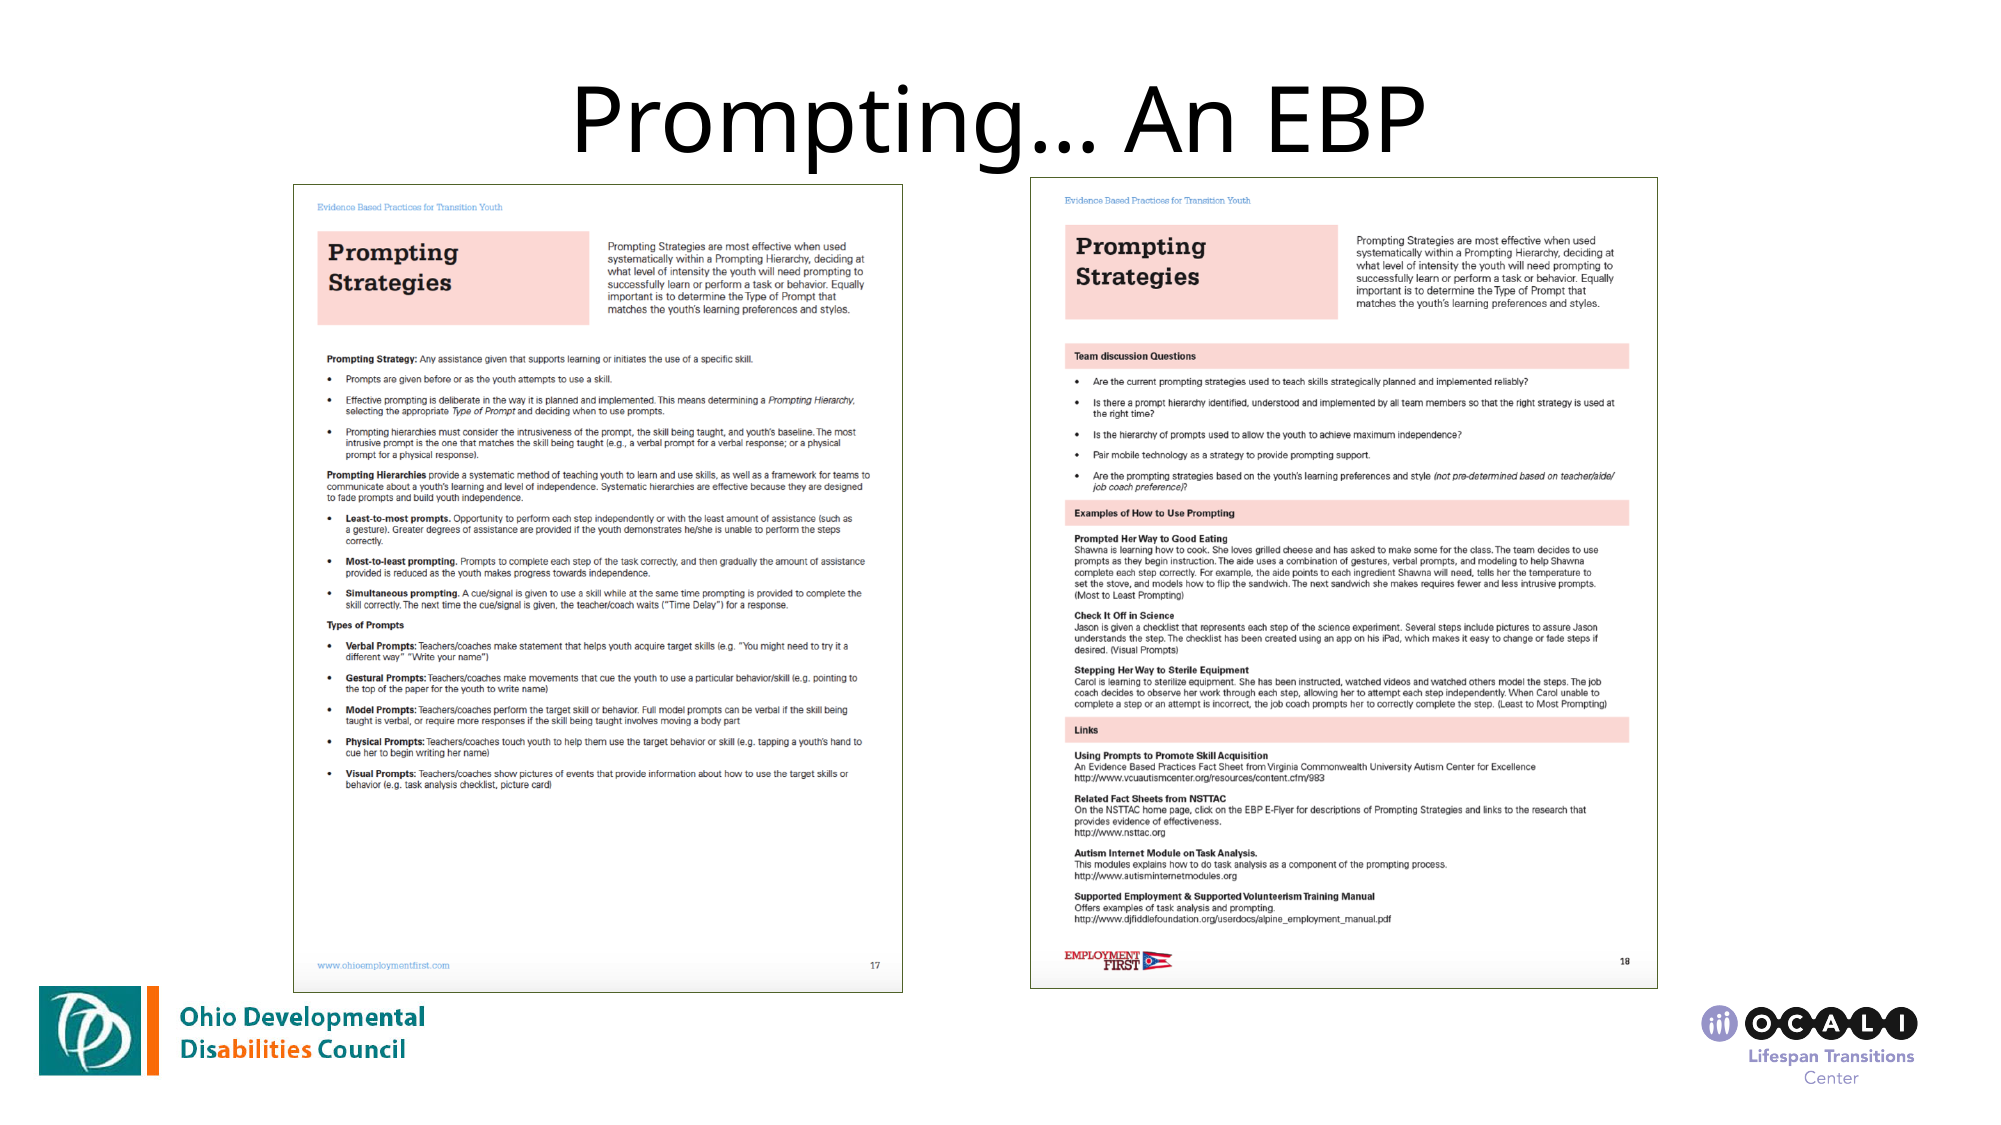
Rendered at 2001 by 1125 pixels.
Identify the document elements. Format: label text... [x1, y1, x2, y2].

picture [1697, 1001, 1923, 1088]
picture [1029, 177, 1658, 989]
title Prompting… An EBP [99, 45, 1900, 187]
picture [26, 184, 904, 1085]
